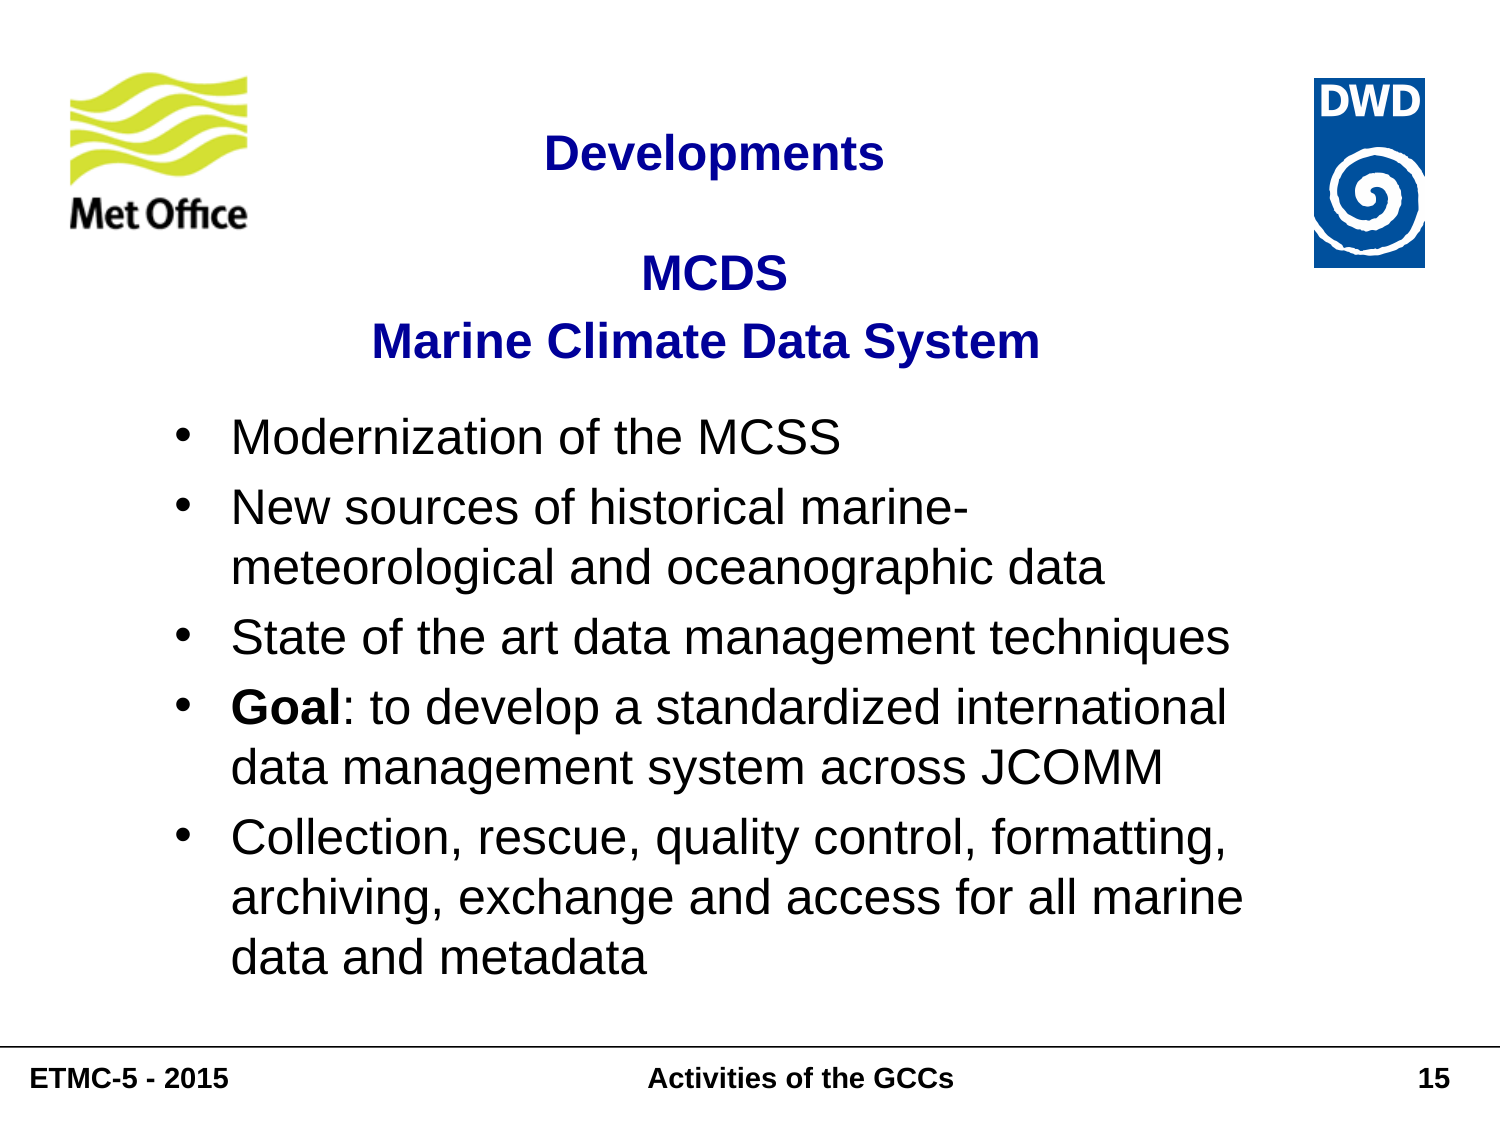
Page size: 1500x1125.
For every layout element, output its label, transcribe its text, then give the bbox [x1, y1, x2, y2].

list Modernization of the MCSS New sources of historical marine-meteorological and oceanographic data State of the art data management techniques Goal: to develop a standardized international data management system across JCOMM Collection, rescue, quality control, formatting, archiving, exchange and access for all marine data and metadata [159, 397, 1294, 1035]
picture [0, 0, 1500, 1046]
picture [0, 1048, 1500, 1125]
title Developments MCDS Marine Climate Data System [301, 113, 1128, 397]
